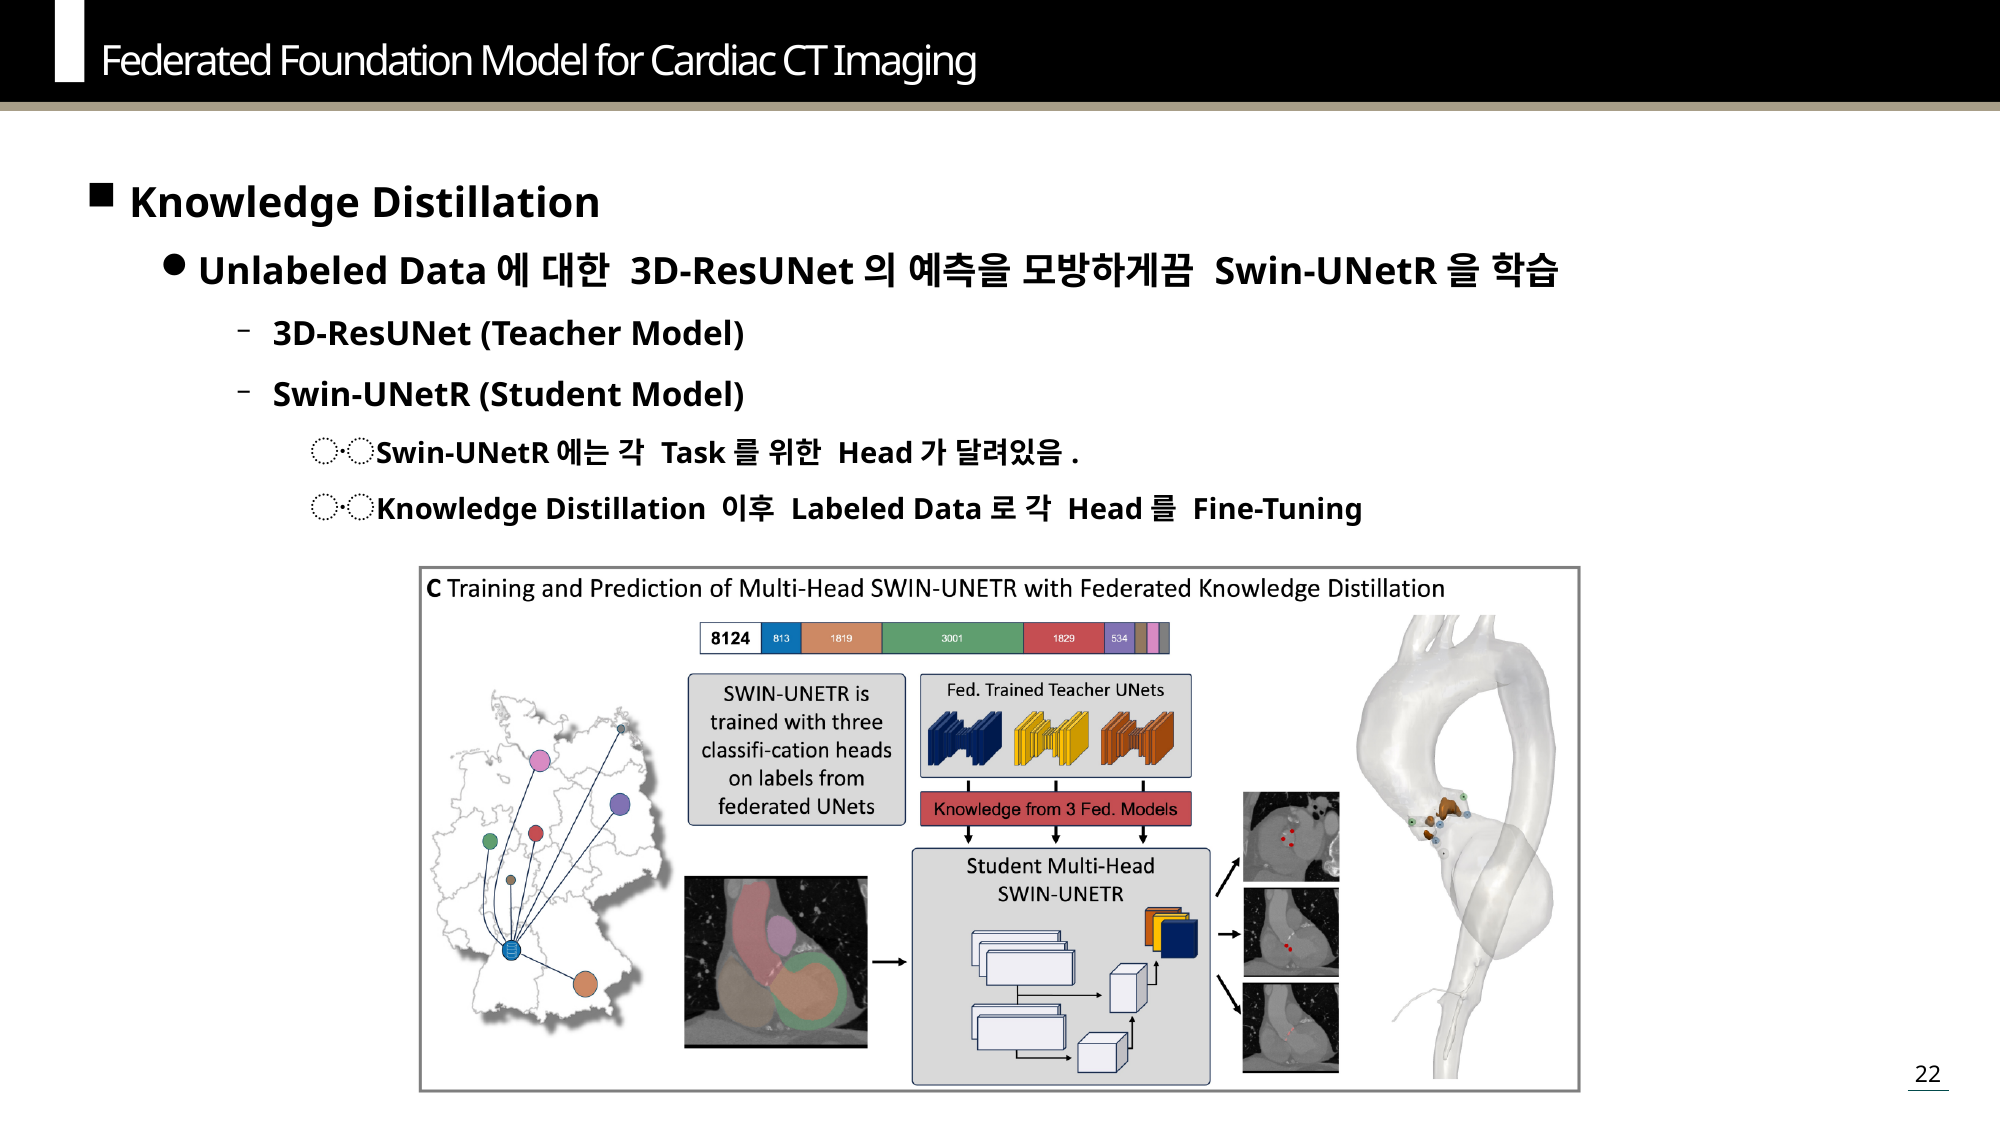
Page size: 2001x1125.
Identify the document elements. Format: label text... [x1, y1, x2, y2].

list Federated Foundation Model for Cardiac CT Imaging [85, 0, 1946, 103]
picture [0, 0, 2000, 111]
picture [413, 560, 1587, 1099]
list Knowledge Distillation Unlabeled Data에 대한 3D-ResUNet의 예측을 모방하게끔 Swin-UNetR을 학습 3D-ResUNet (Teacher Model) Swin-UNetR (Student Model) Swin-UNetR에는 각 Task를 위한 Head가 달려있음. Knowledge Distillation 이후 Labeled Data로 각 Head를 Fine-Tuning [70, 168, 1931, 1035]
